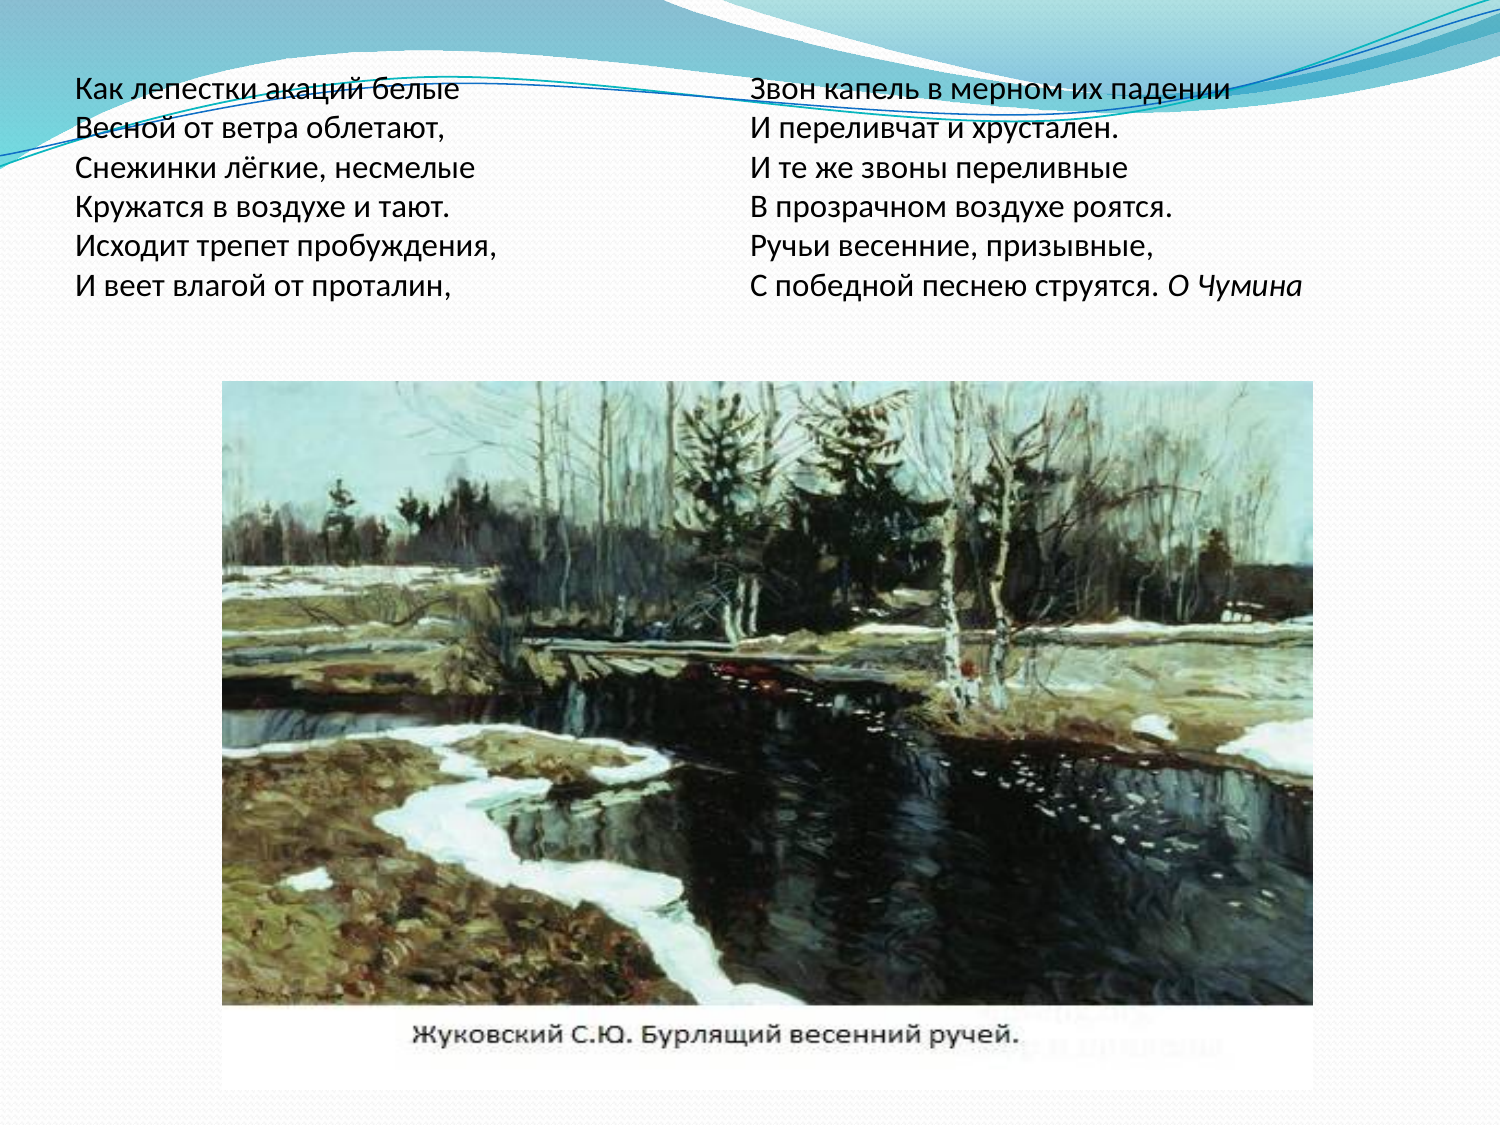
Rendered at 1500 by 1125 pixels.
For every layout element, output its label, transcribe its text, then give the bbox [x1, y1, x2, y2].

title Как лепестки акаций белые Весной от ветра облетают, Снежинки лёгкие, несмелые Кружатся в воздухе и тают. Исходит трепет пробуждения, И веет влагой от проталин, Звон капель в мерном их падении И переливчат и хрустален. И те же звоны переливные В прозрачном воздухе роятся. Ручьи весенние, призывные, С победной песнею струятся. О Чумина [75, 58, 1425, 303]
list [222, 381, 1313, 1091]
